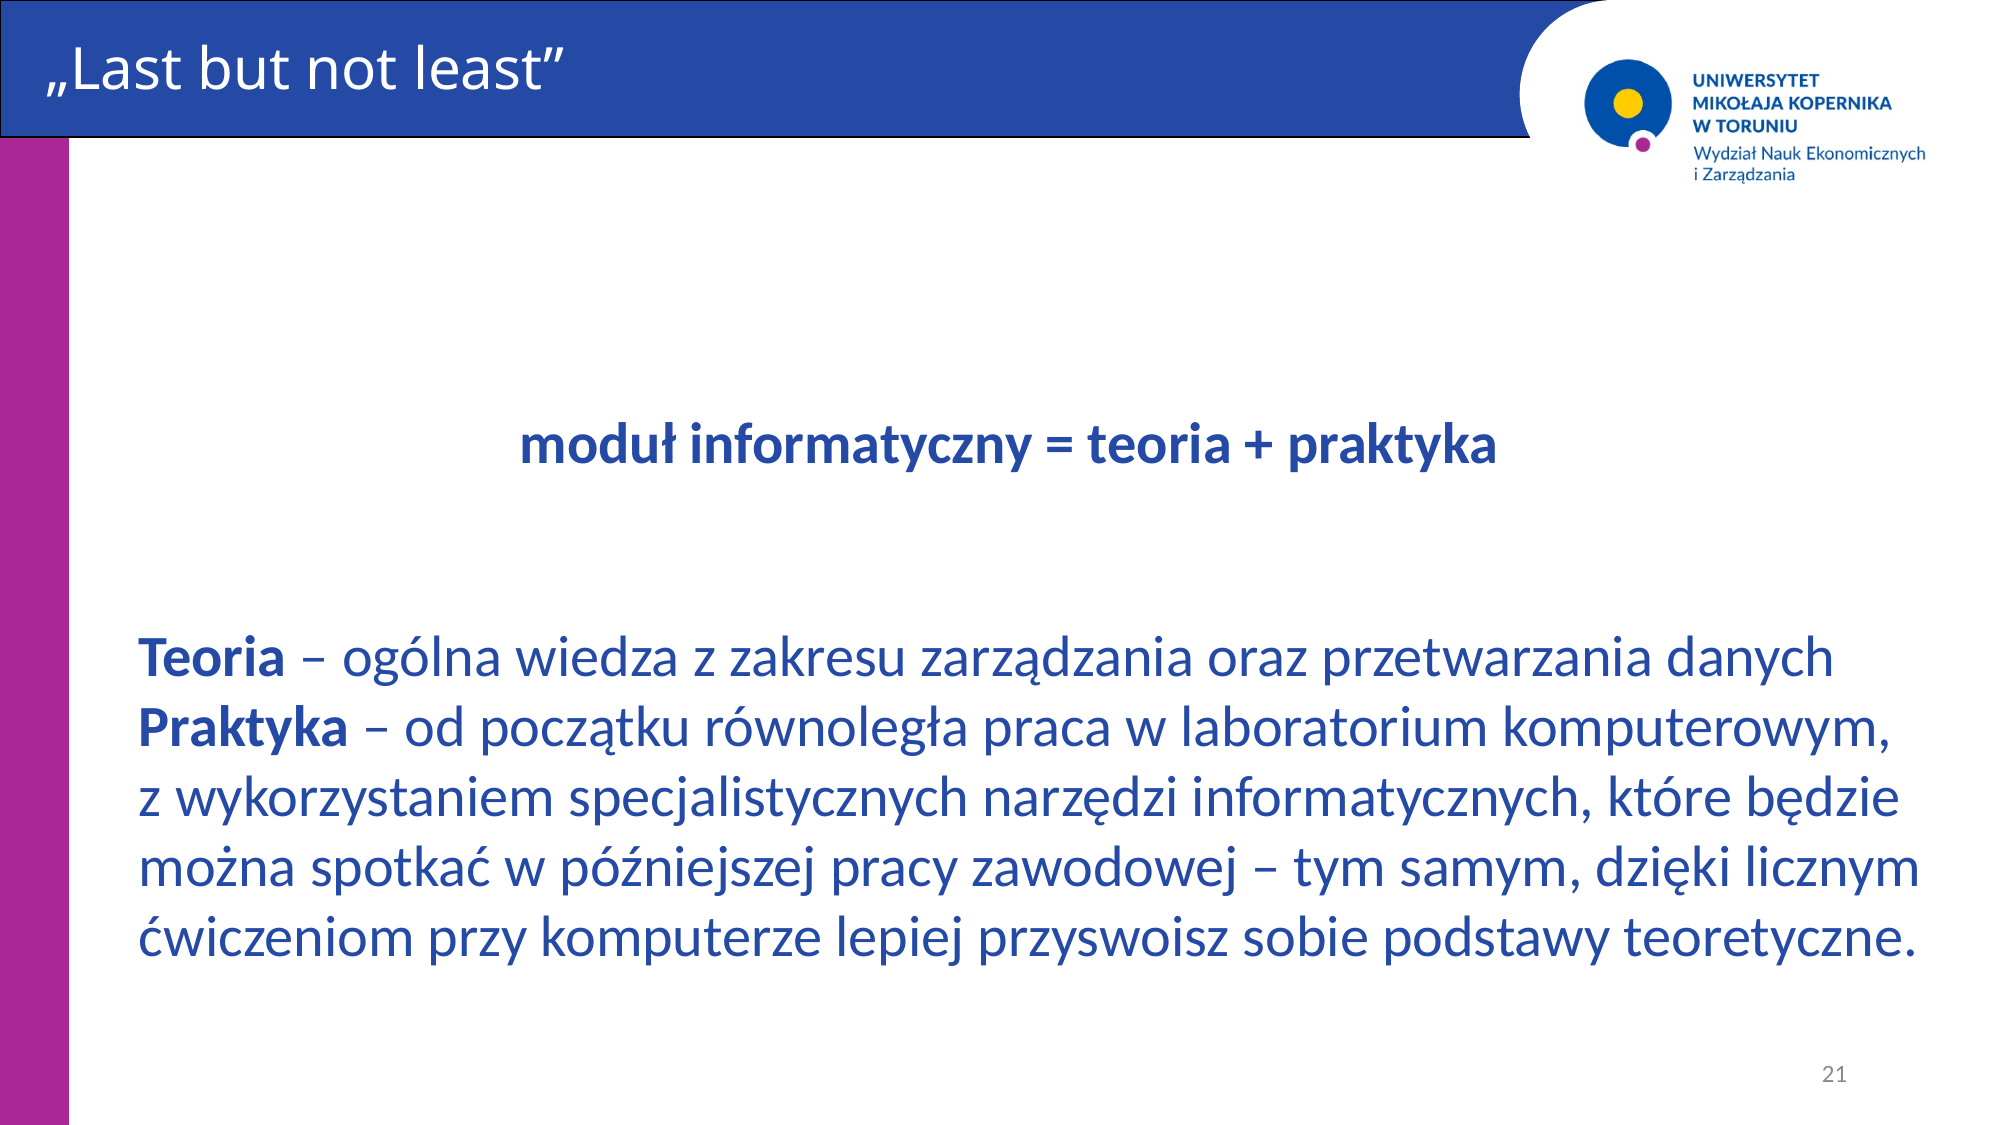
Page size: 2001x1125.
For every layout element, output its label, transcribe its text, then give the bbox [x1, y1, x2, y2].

slide_number 21 [1412, 1042, 1863, 1103]
text_box „Last but not least” [31, 23, 580, 109]
picture [1555, 30, 1954, 213]
text_box Teoria – ogólna wiedza z zakresu zarządzania oraz przetwarzania danych Praktyka – od początku równoległa praca w laboratorium komputerowym, z wykorzystaniem specjalistycznych narzędzi informatycznych, które będzie można spotkać w późniejszej pracy zawodowej – tym samym, dzięki licznym ćwiczeniom przy komputerze lepiej przyswoisz sobie podstawy teoretyczne. [123, 610, 1937, 976]
text_box [0, 0, 1594, 138]
text_box [1518, 0, 1685, 170]
text_box [0, 138, 69, 1125]
text_box moduł informatyczny = teoria + praktyka [505, 398, 1514, 483]
